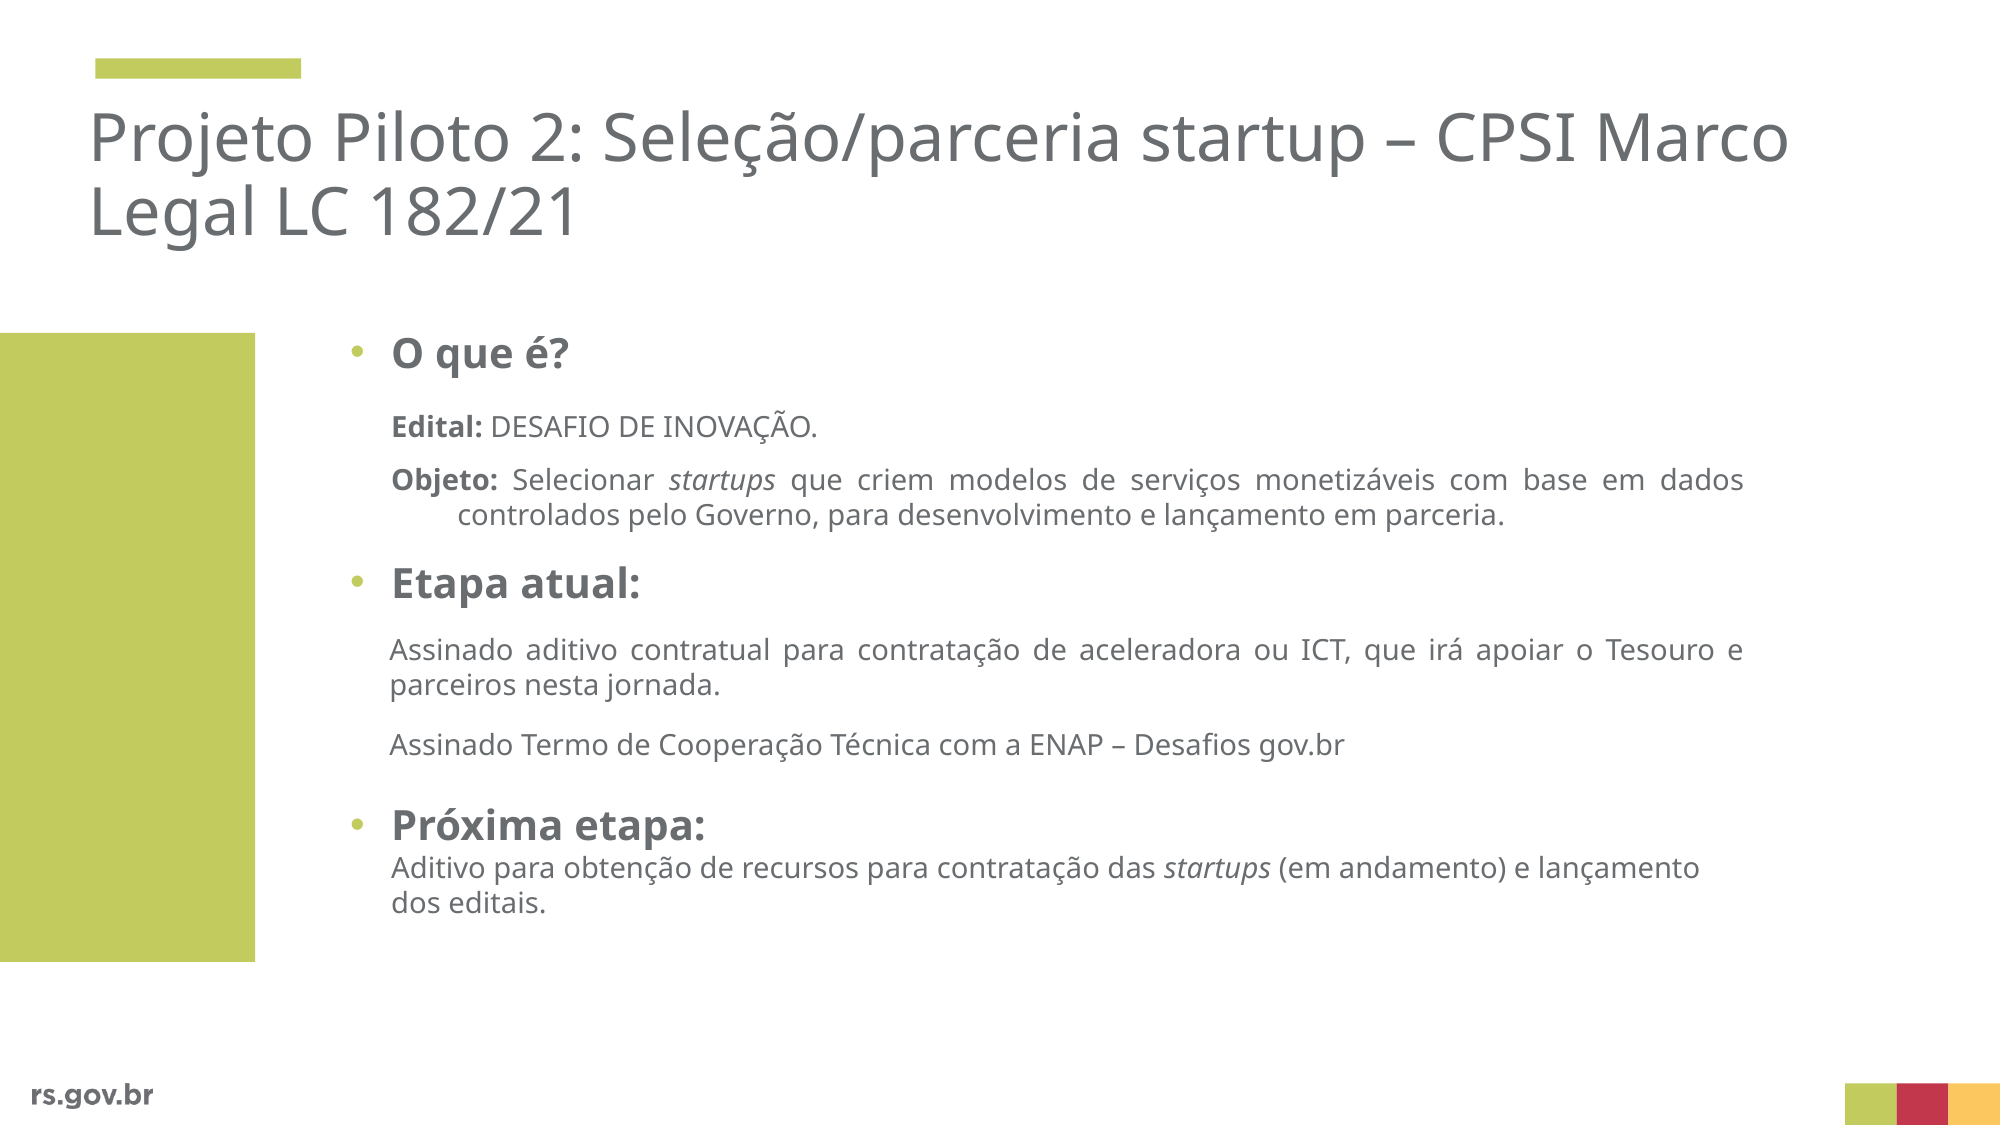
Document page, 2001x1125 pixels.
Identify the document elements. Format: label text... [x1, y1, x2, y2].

picture [32, 1083, 153, 1109]
text_box O que é? Edital: DESAFIO DE INOVAÇÃO. Objeto: Selecionar startups que criem modelos de serviços monetizáveis com base em dados controlados pelo Governo, para desenvolvimento e lançamento em parceria. Etapa atual: Assinado aditivo contratual para contratação de aceleradora ou ICT, que irá apoiar o Tesouro e parceiros nesta jornada. Assinado Termo de Cooperação Técnica com a ENAP – Desafios gov.br Próxima etapa: Aditivo para obtenção de recursos para contratação das startups (em andamento) e lançamento dos editais. [301, 294, 1760, 1016]
text_box Projeto Piloto 2: Seleção/parceria startup – CPSI Marco Legal LC 182/21 [74, 94, 1814, 229]
